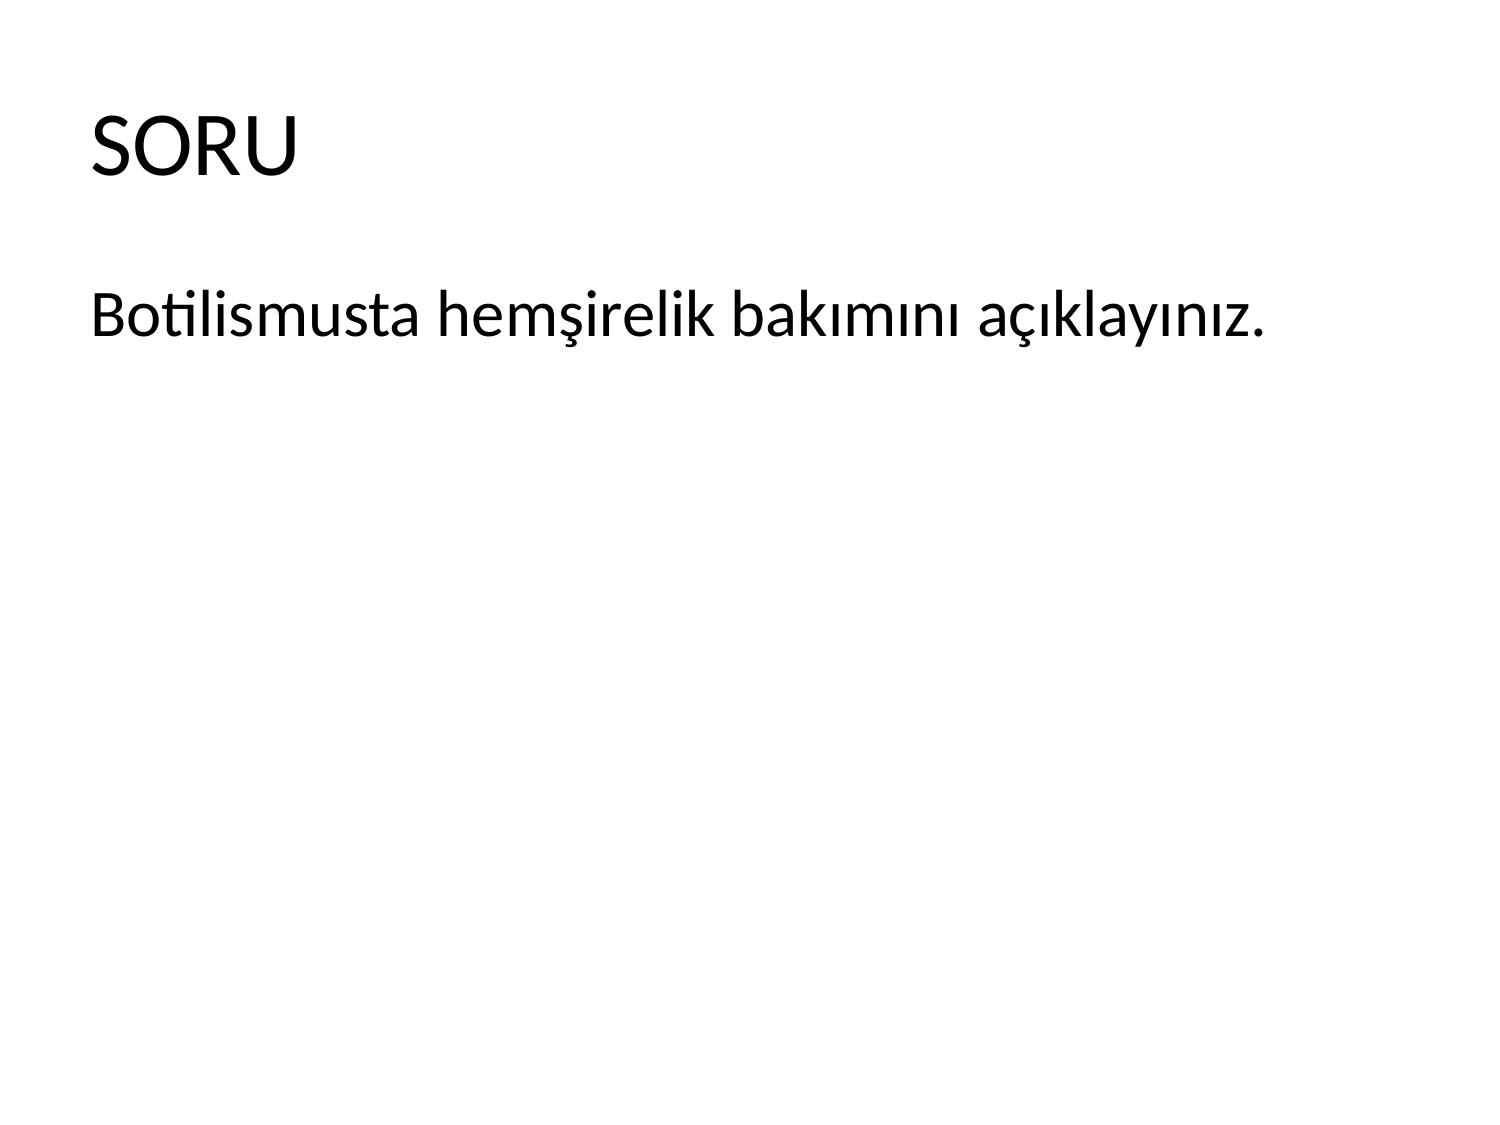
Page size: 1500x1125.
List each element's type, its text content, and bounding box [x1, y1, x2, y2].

list Botilismusta hemşirelik bakımını açıklayınız. [74, 262, 1426, 1006]
title SORU [74, 44, 1426, 233]
